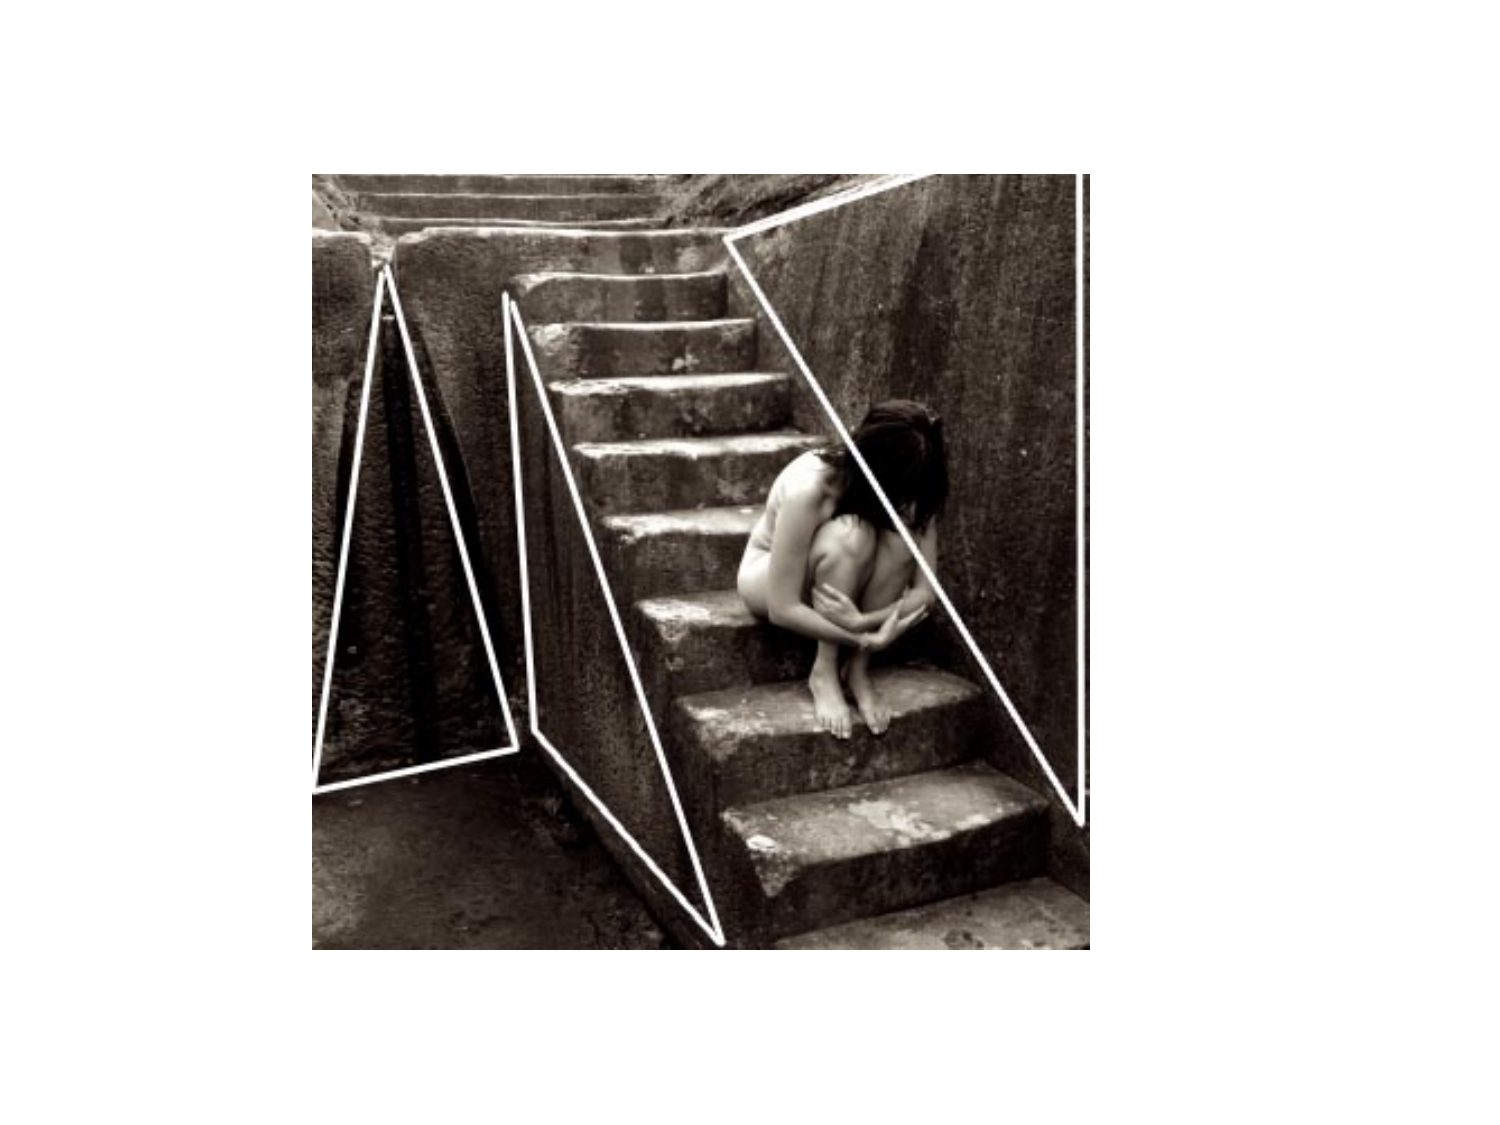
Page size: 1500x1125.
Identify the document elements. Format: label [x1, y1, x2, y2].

picture [312, 174, 1090, 951]
